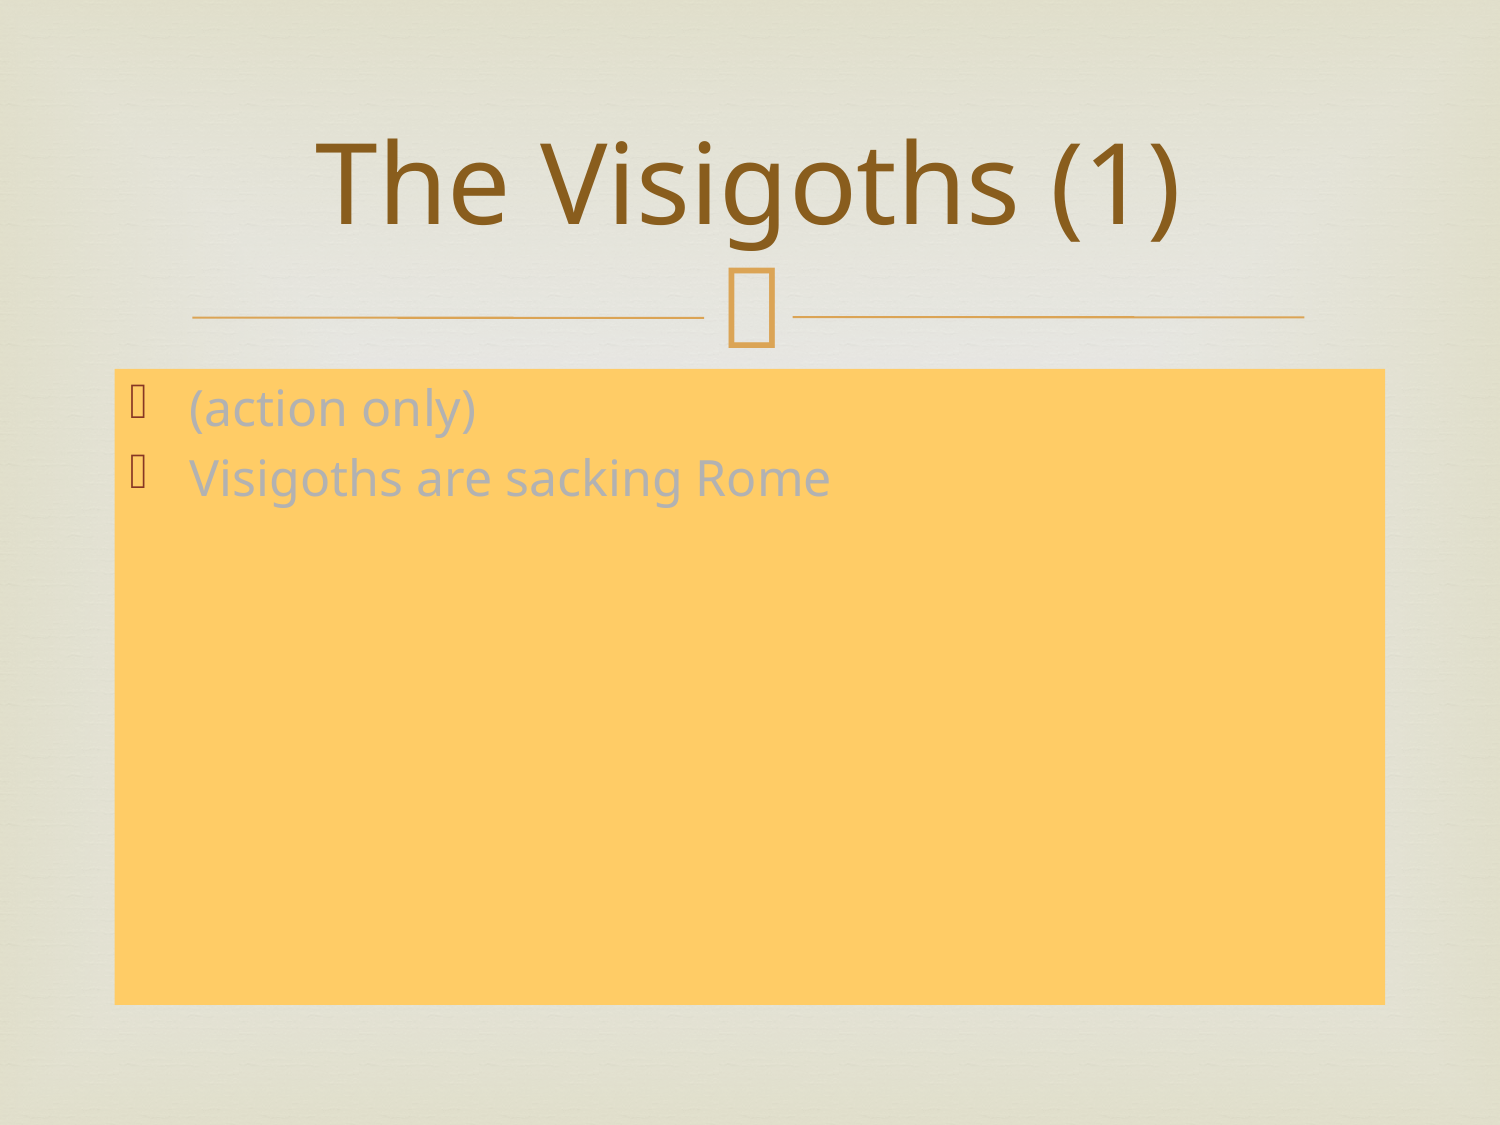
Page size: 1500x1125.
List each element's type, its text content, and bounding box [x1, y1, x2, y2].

title The Visigoths (1) [112, 93, 1386, 267]
list (action only) Visigoths are sacking Rome [114, 368, 1386, 1005]
